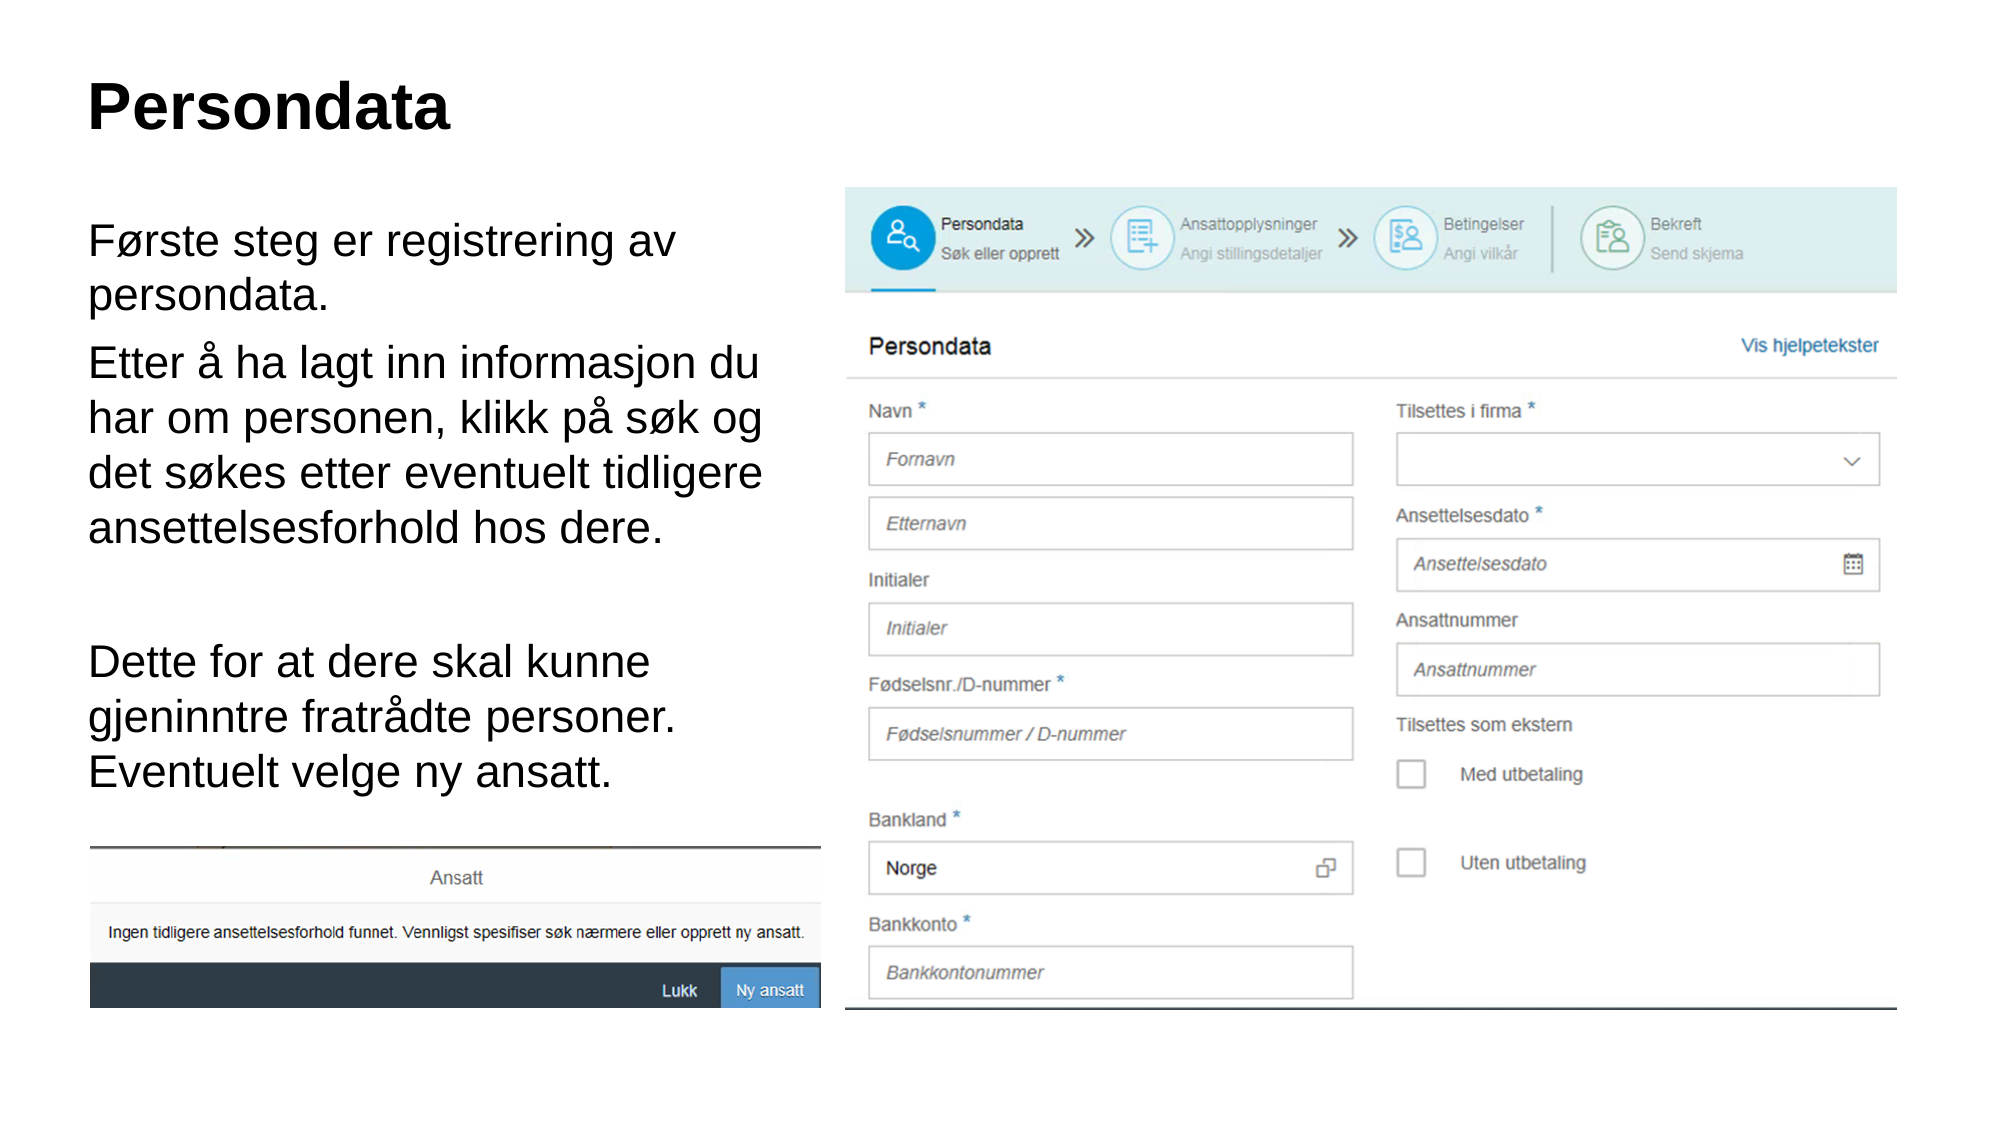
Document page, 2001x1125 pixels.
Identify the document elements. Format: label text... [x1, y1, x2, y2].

picture [845, 187, 1897, 1011]
title Persondata [87, 72, 1231, 188]
picture [90, 846, 821, 1008]
list Første steg er registrering av persondata. Etter å ha lagt inn informasjon du har om personen, klikk på søk og det søkes etter eventuelt tidligere ansettelsesforhold hos dere. Dette for at dere skal kunne gjeninntre fratrådte personer. Eventuelt velge ny ansatt. [87, 210, 839, 905]
